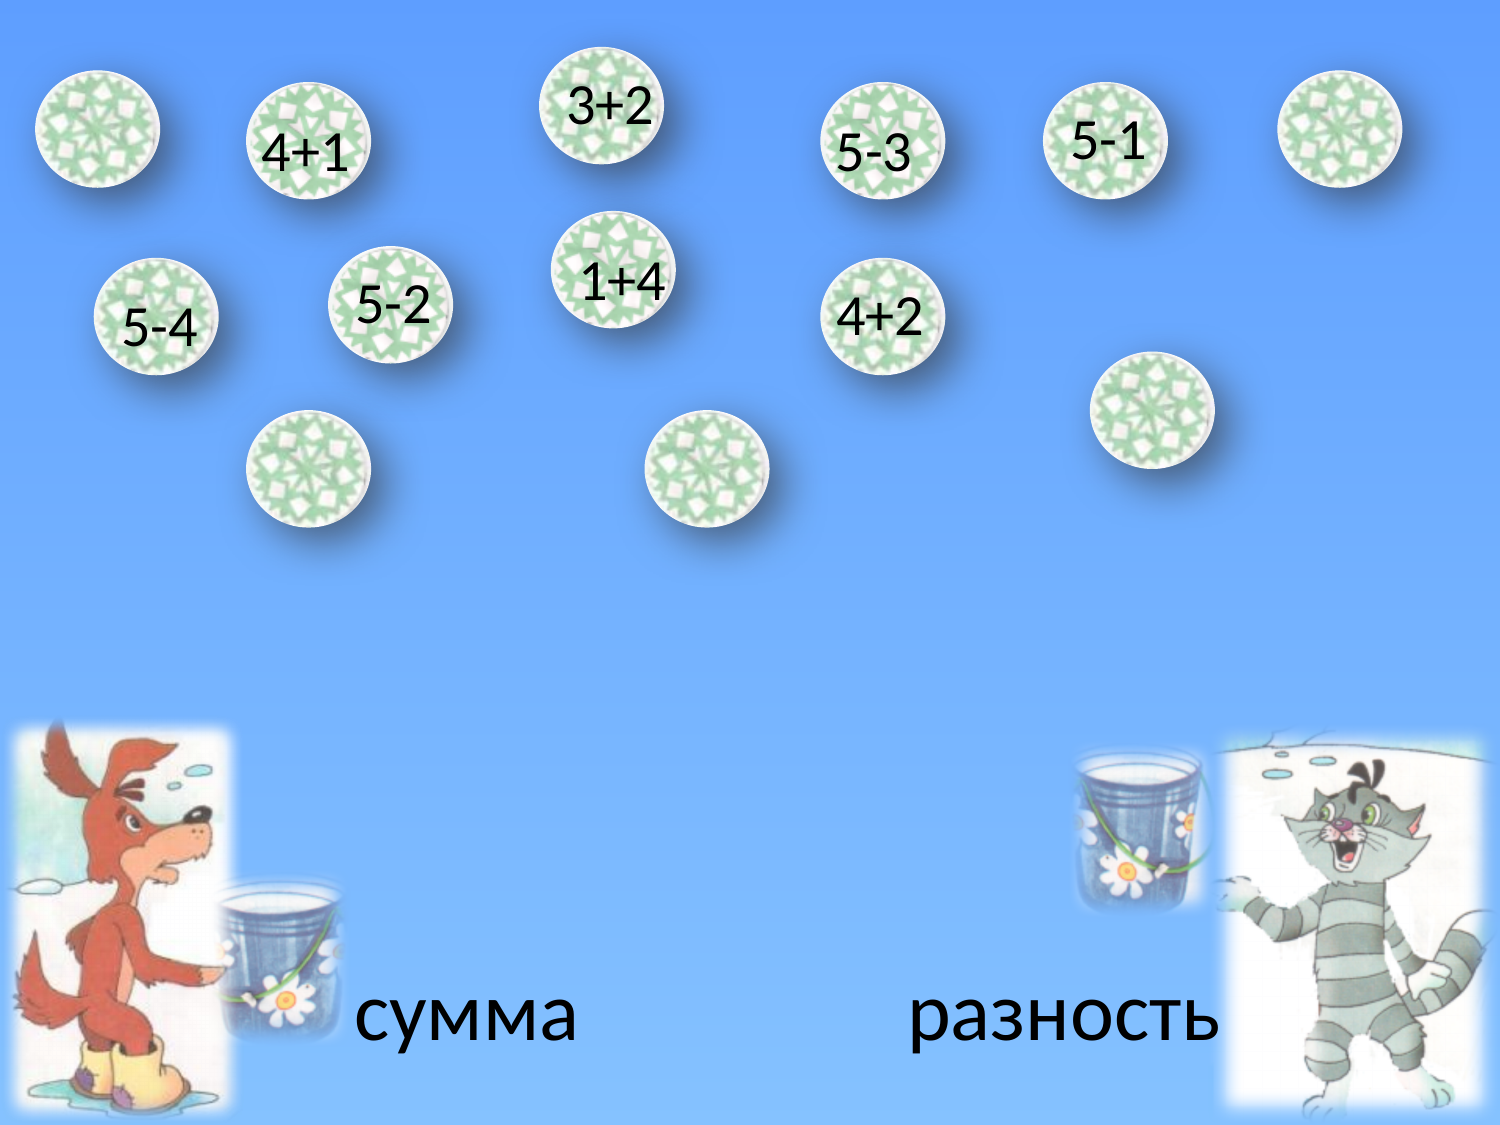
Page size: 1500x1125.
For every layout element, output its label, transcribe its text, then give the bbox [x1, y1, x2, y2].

picture [644, 409, 770, 528]
picture [1277, 70, 1403, 189]
picture [820, 81, 946, 200]
picture [34, 70, 161, 189]
picture [327, 245, 454, 364]
text_box сумма [339, 949, 704, 1064]
picture [820, 257, 946, 376]
text_box разность [892, 949, 1201, 1064]
picture [550, 210, 677, 329]
picture [0, 714, 352, 1125]
picture [1066, 722, 1500, 1125]
picture [1089, 351, 1216, 470]
picture [1042, 81, 1169, 200]
picture [245, 81, 372, 200]
picture [538, 46, 665, 165]
picture [245, 409, 372, 528]
picture [93, 257, 219, 376]
